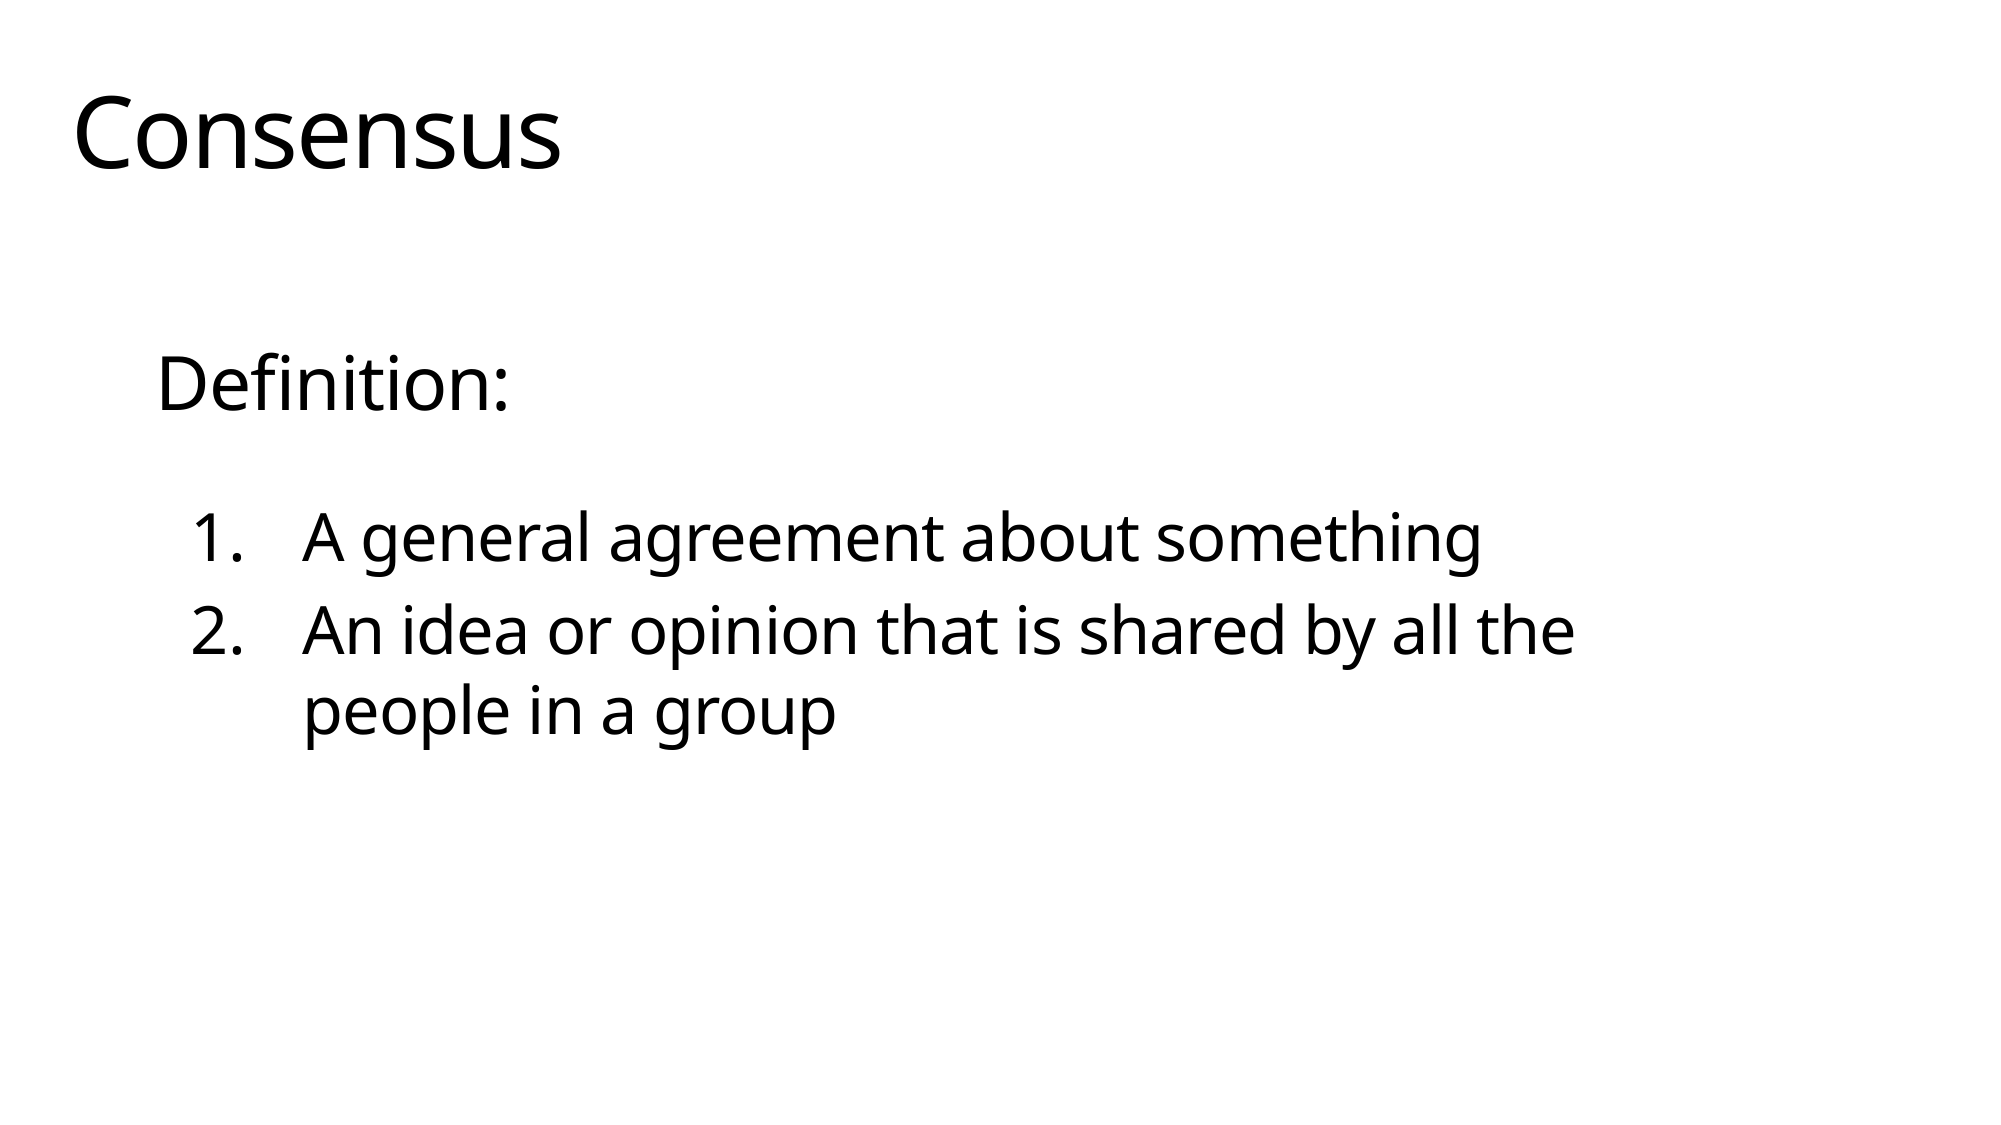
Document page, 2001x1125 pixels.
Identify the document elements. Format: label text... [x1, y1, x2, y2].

title Consensus [56, 19, 1951, 196]
list Definition: A general agreement about something An idea or opinion that is shared by all the people in a group [149, 266, 1753, 1063]
